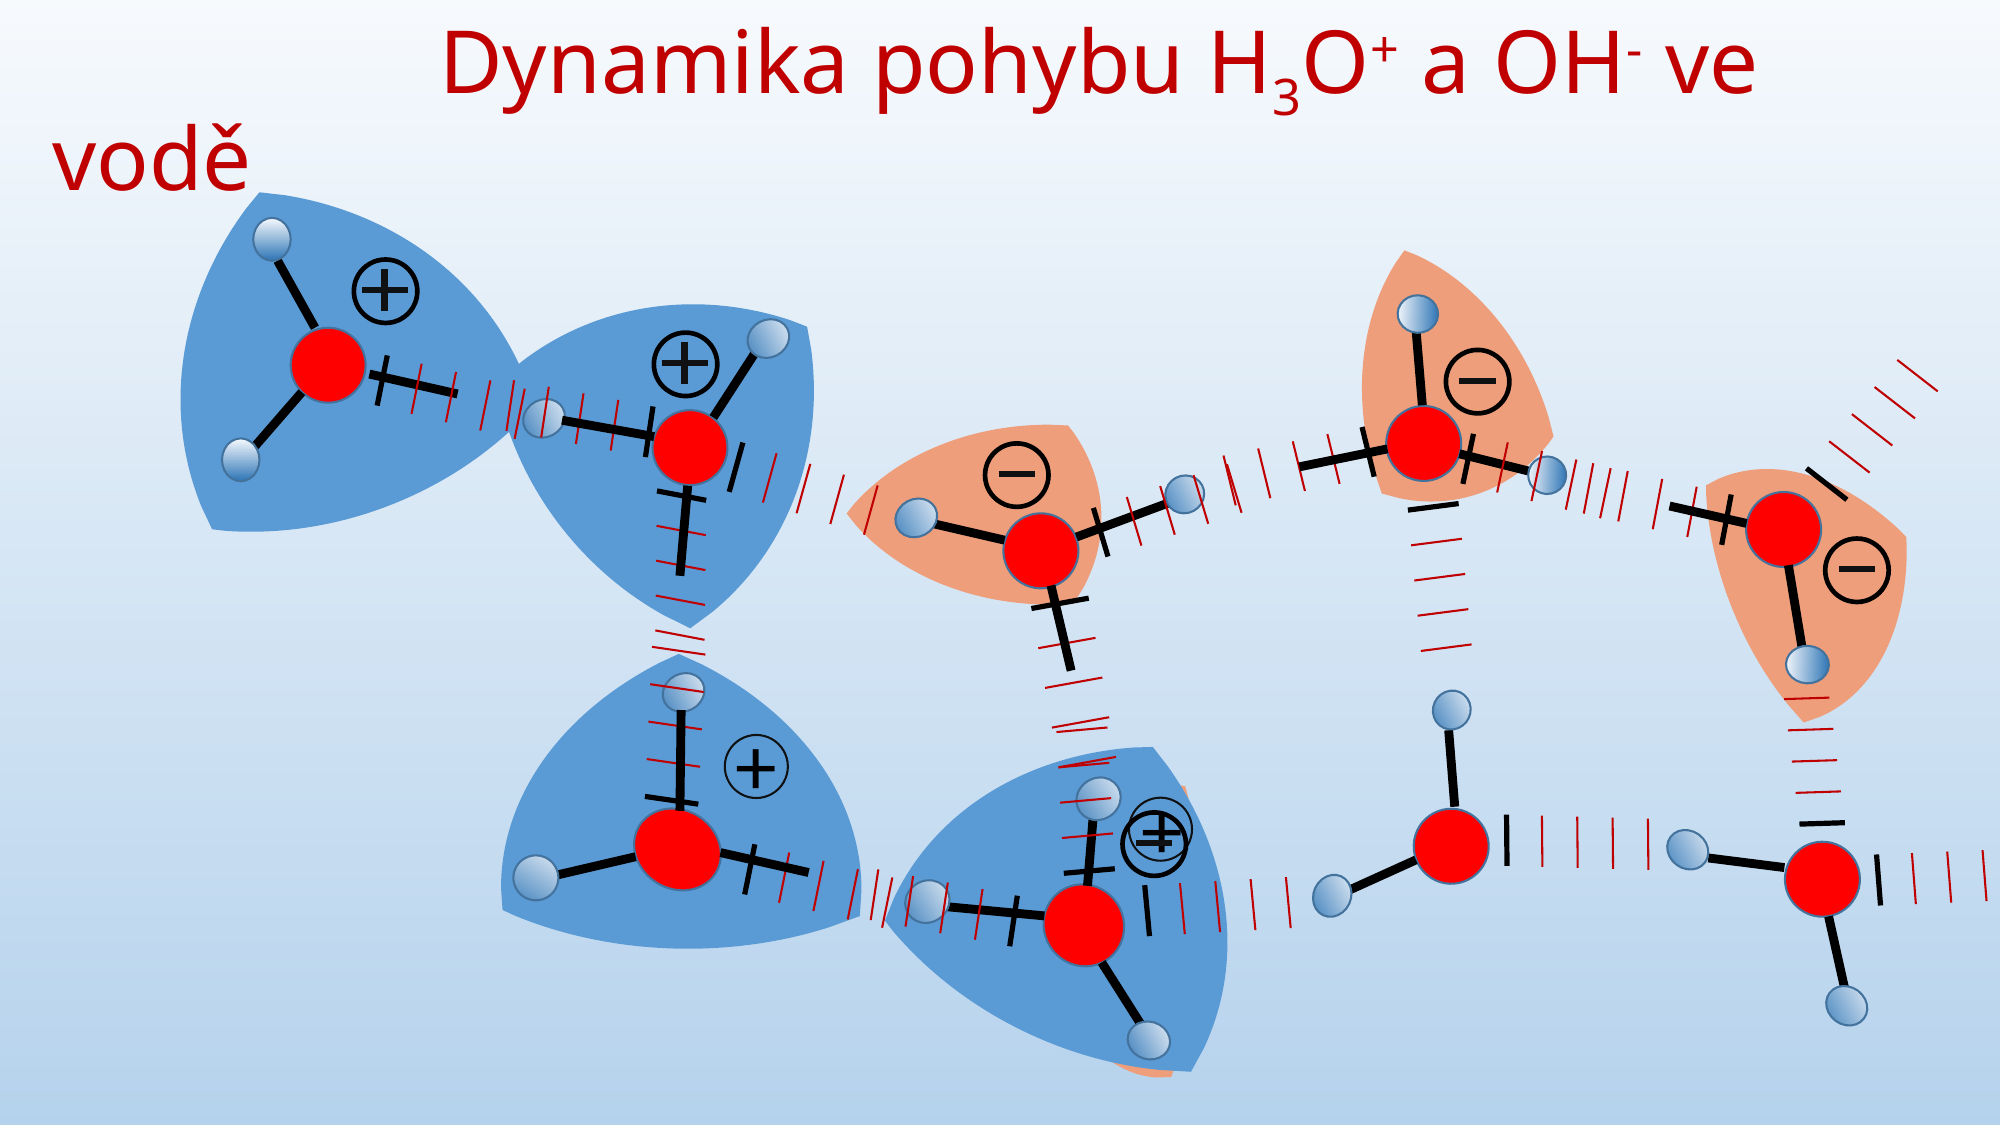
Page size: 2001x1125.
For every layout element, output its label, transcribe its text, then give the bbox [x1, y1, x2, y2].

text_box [1126, 876, 1150, 885]
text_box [944, 503, 993, 560]
text_box [1154, 746, 1171, 768]
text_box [1469, 407, 1605, 545]
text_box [1881, 808, 2000, 946]
text_box [533, 445, 679, 577]
text_box [1450, 414, 1469, 450]
title Dynamika pohybu H3O+ a OH- ve vodě [37, 0, 1910, 218]
text_box [1385, 405, 1463, 482]
text_box [179, 218, 501, 533]
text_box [1098, 444, 1237, 577]
text_box [1360, 249, 1547, 447]
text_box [1150, 837, 1286, 976]
text_box [752, 693, 766, 704]
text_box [1459, 453, 1469, 472]
text_box [1113, 1064, 1175, 1079]
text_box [720, 852, 809, 873]
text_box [1076, 503, 1098, 538]
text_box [353, 259, 418, 323]
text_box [1231, 397, 1367, 535]
text_box [1002, 512, 1080, 590]
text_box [1664, 834, 1917, 1000]
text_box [736, 419, 871, 558]
text_box [1745, 490, 1823, 569]
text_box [1445, 349, 1510, 414]
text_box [1416, 331, 1423, 406]
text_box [876, 839, 1012, 977]
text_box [1825, 538, 1889, 602]
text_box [1051, 585, 1072, 671]
text_box [932, 775, 1083, 907]
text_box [1154, 768, 1193, 837]
text_box [683, 626, 696, 630]
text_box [679, 485, 688, 576]
text_box [537, 303, 815, 429]
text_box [566, 836, 625, 896]
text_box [715, 351, 753, 419]
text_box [383, 328, 519, 466]
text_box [221, 217, 366, 482]
text_box [1193, 805, 1208, 837]
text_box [1750, 703, 1879, 819]
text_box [1087, 870, 1093, 886]
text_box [512, 349, 648, 488]
text_box [691, 419, 736, 505]
text_box [1042, 883, 1126, 968]
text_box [1299, 448, 1388, 467]
text_box [669, 652, 689, 657]
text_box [1122, 812, 1186, 876]
text_box [894, 497, 939, 539]
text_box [599, 657, 752, 794]
text_box [871, 423, 1098, 605]
text_box [788, 724, 850, 817]
text_box [1718, 499, 1908, 703]
text_box [1375, 461, 1469, 503]
text_box [651, 409, 729, 487]
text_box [1669, 505, 1747, 524]
text_box [754, 558, 764, 571]
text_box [1018, 731, 1154, 870]
text_box [499, 700, 751, 950]
text_box [746, 318, 791, 359]
text_box [937, 870, 1227, 1073]
text_box [633, 807, 722, 892]
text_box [1590, 435, 1725, 573]
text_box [1788, 565, 1803, 651]
text_box [512, 854, 560, 902]
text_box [1083, 984, 1186, 1042]
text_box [1372, 508, 1508, 646]
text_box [995, 605, 1152, 760]
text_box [751, 817, 886, 955]
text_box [562, 420, 655, 437]
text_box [985, 443, 1049, 507]
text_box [1012, 906, 1045, 916]
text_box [1510, 773, 1645, 911]
text_box [1725, 467, 1804, 515]
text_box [653, 332, 718, 397]
text_box [1396, 294, 1440, 334]
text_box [720, 704, 788, 821]
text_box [1804, 361, 1940, 499]
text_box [369, 374, 383, 394]
text_box [1784, 644, 1830, 685]
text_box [607, 505, 754, 626]
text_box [1282, 741, 1532, 906]
